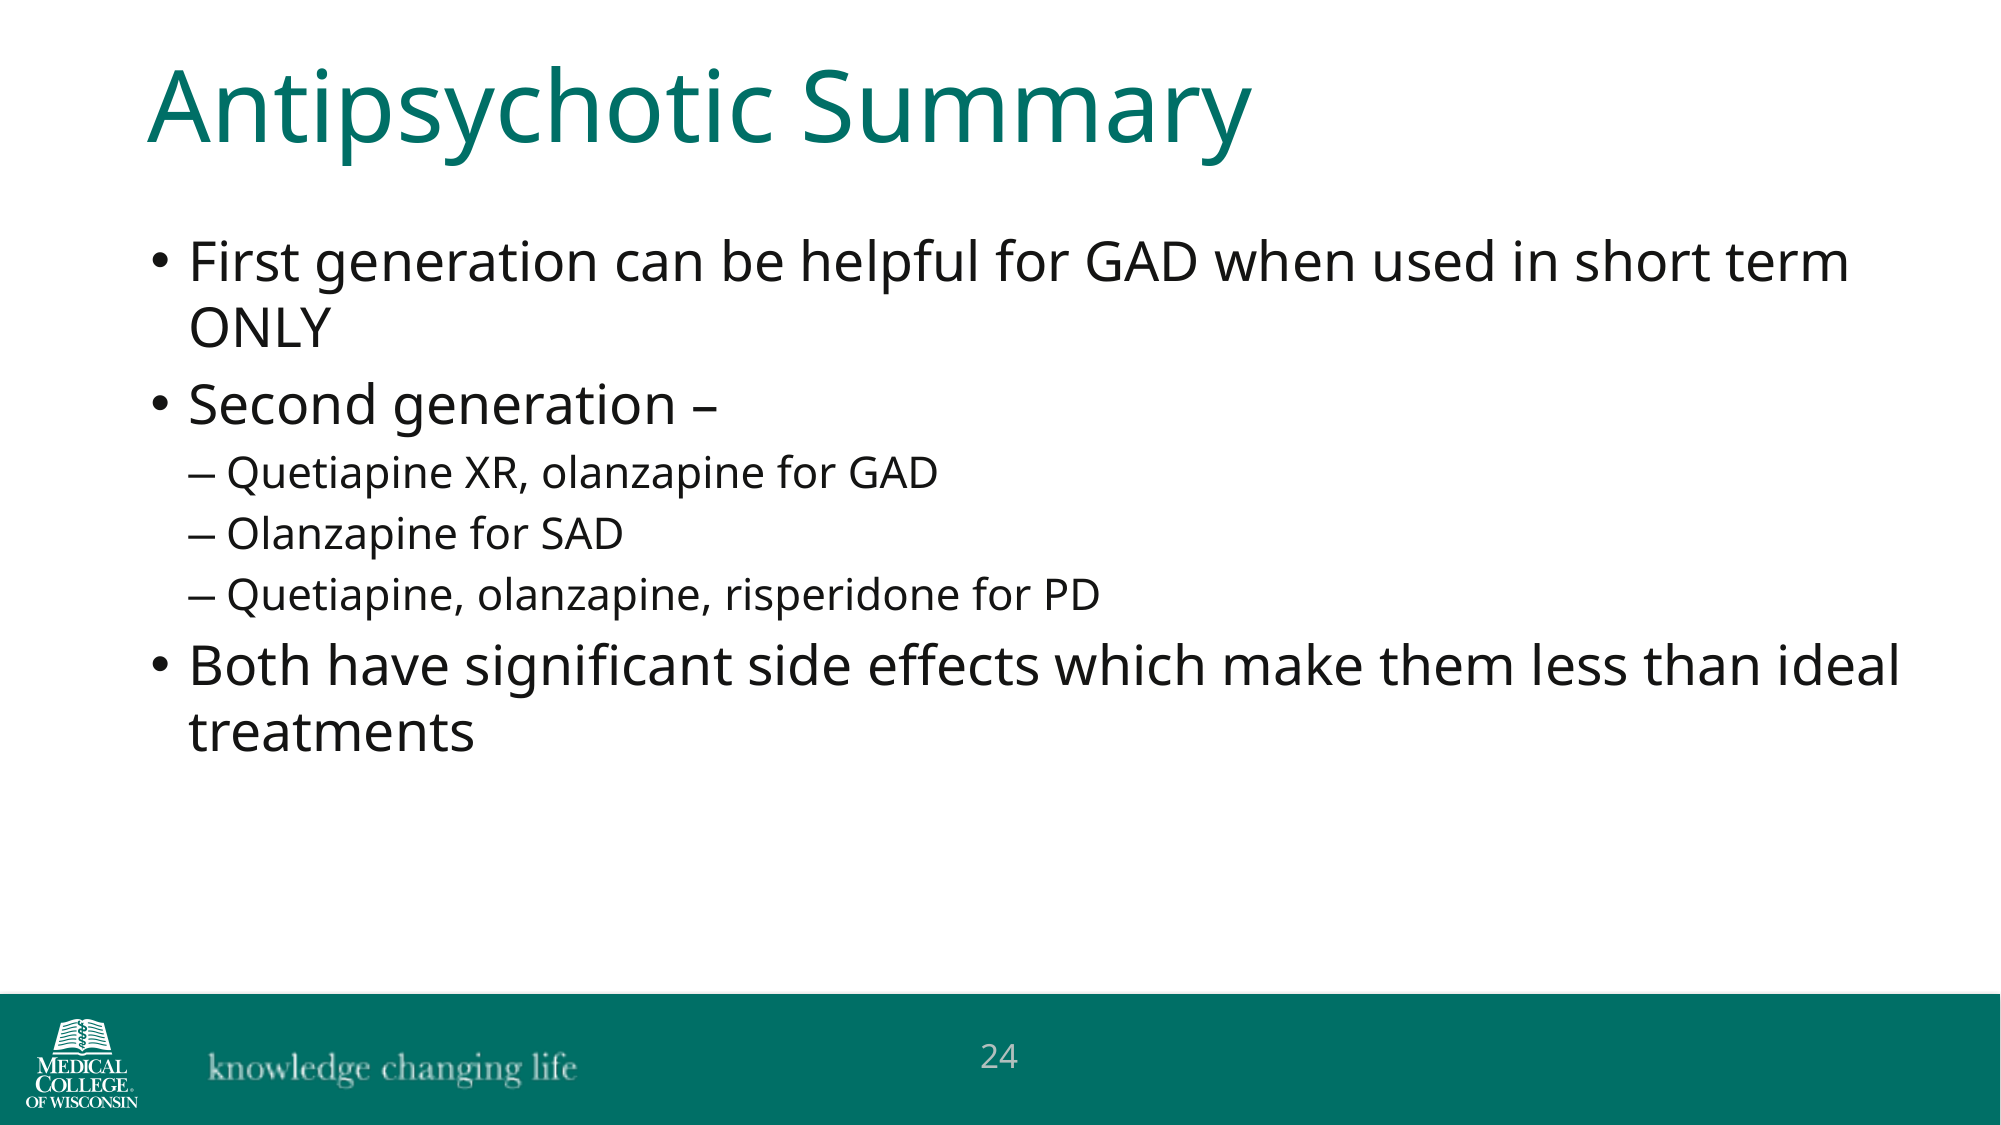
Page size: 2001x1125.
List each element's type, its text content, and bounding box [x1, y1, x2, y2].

picture [26, 1019, 138, 1108]
list Antipsychotic Summary [132, 35, 1958, 167]
list First generation can be helpful for GAD when used in short term ONLY Second generation – Quetiapine XR, olanzapine for GAD Olanzapine for SAD Quetiapine, olanzapine, risperidone for PD Both have significant side effects which make them less than ideal treatments [135, 218, 1961, 930]
slide_number 24 [774, 1027, 1225, 1088]
